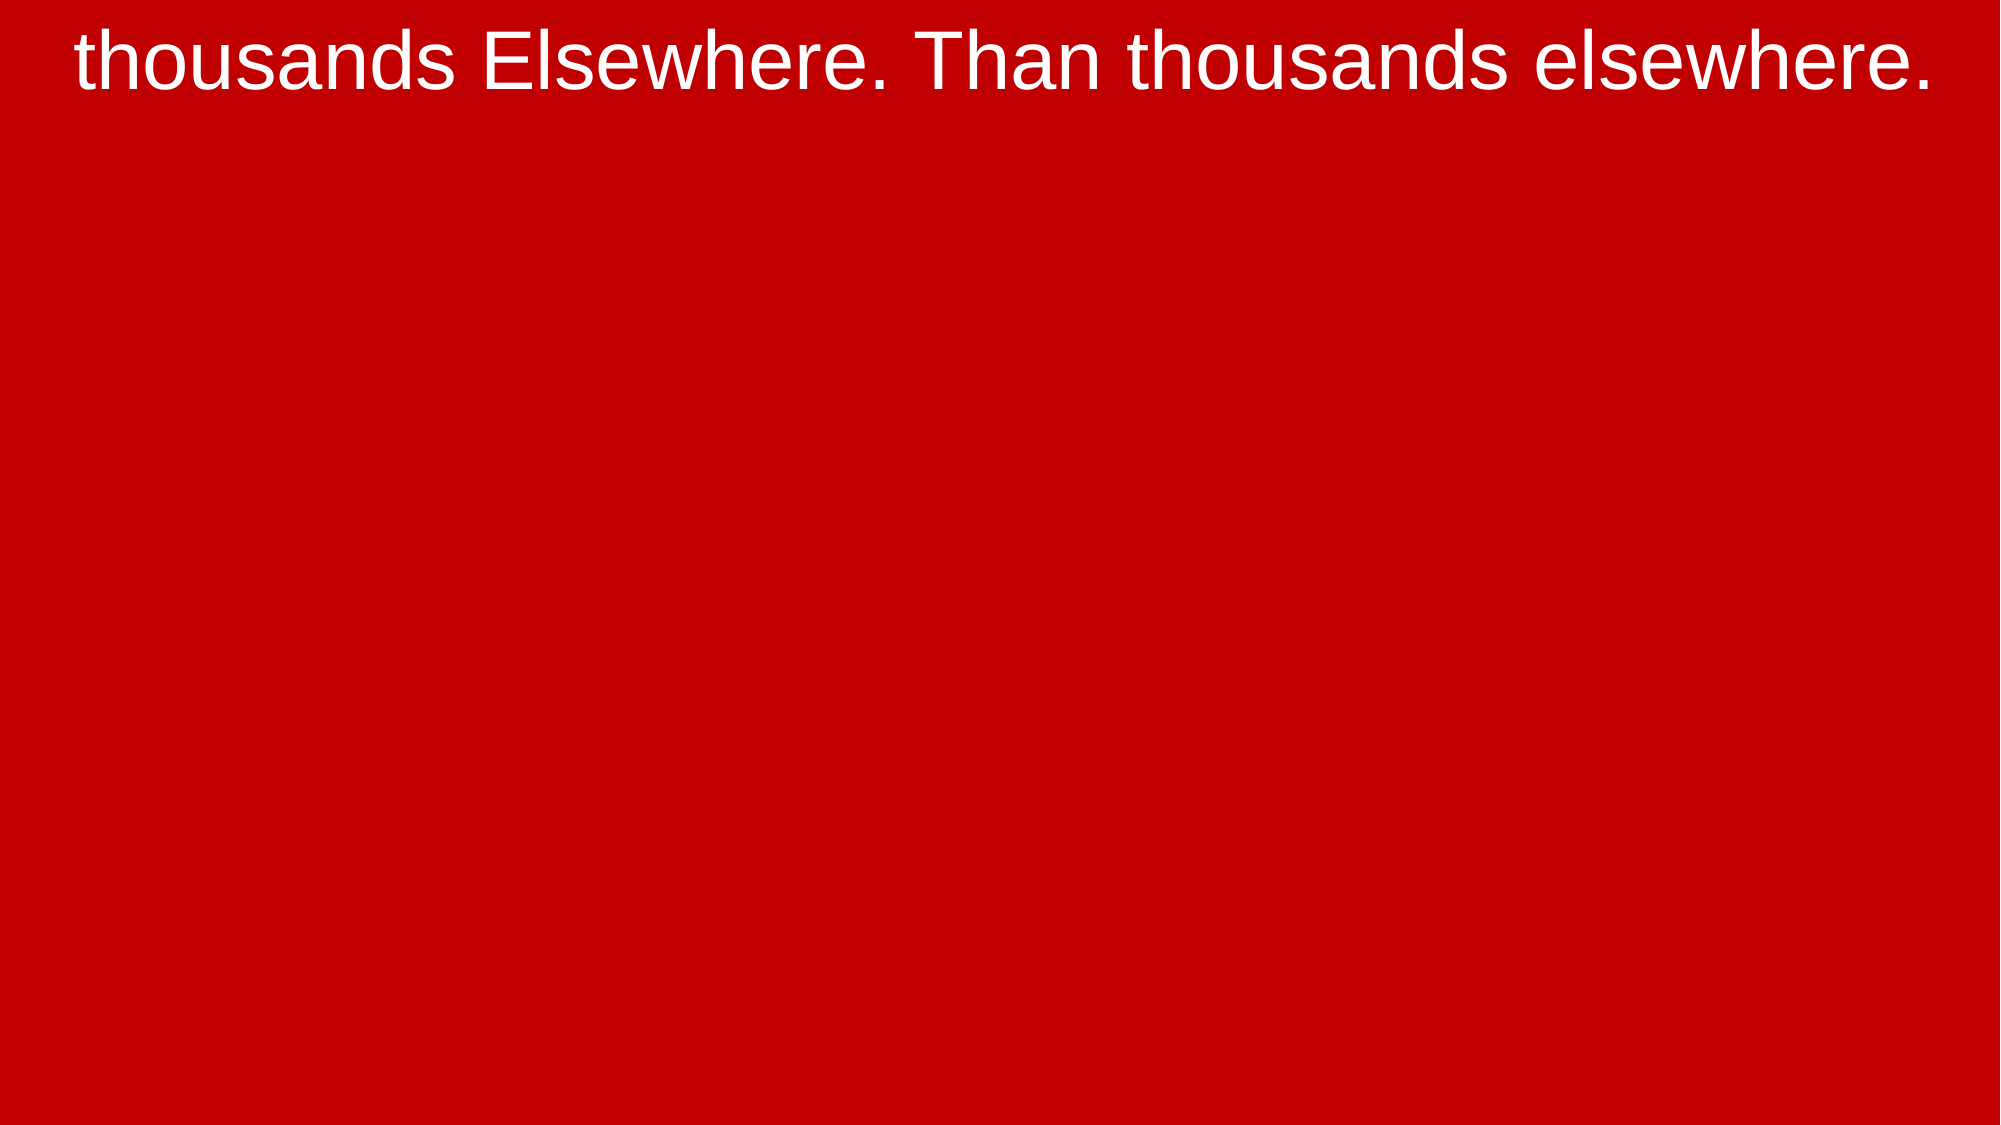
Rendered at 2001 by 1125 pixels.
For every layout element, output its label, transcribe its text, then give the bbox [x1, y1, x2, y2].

list thousands Elsewhere. Than thousands elsewhere. [10, 9, 2000, 784]
